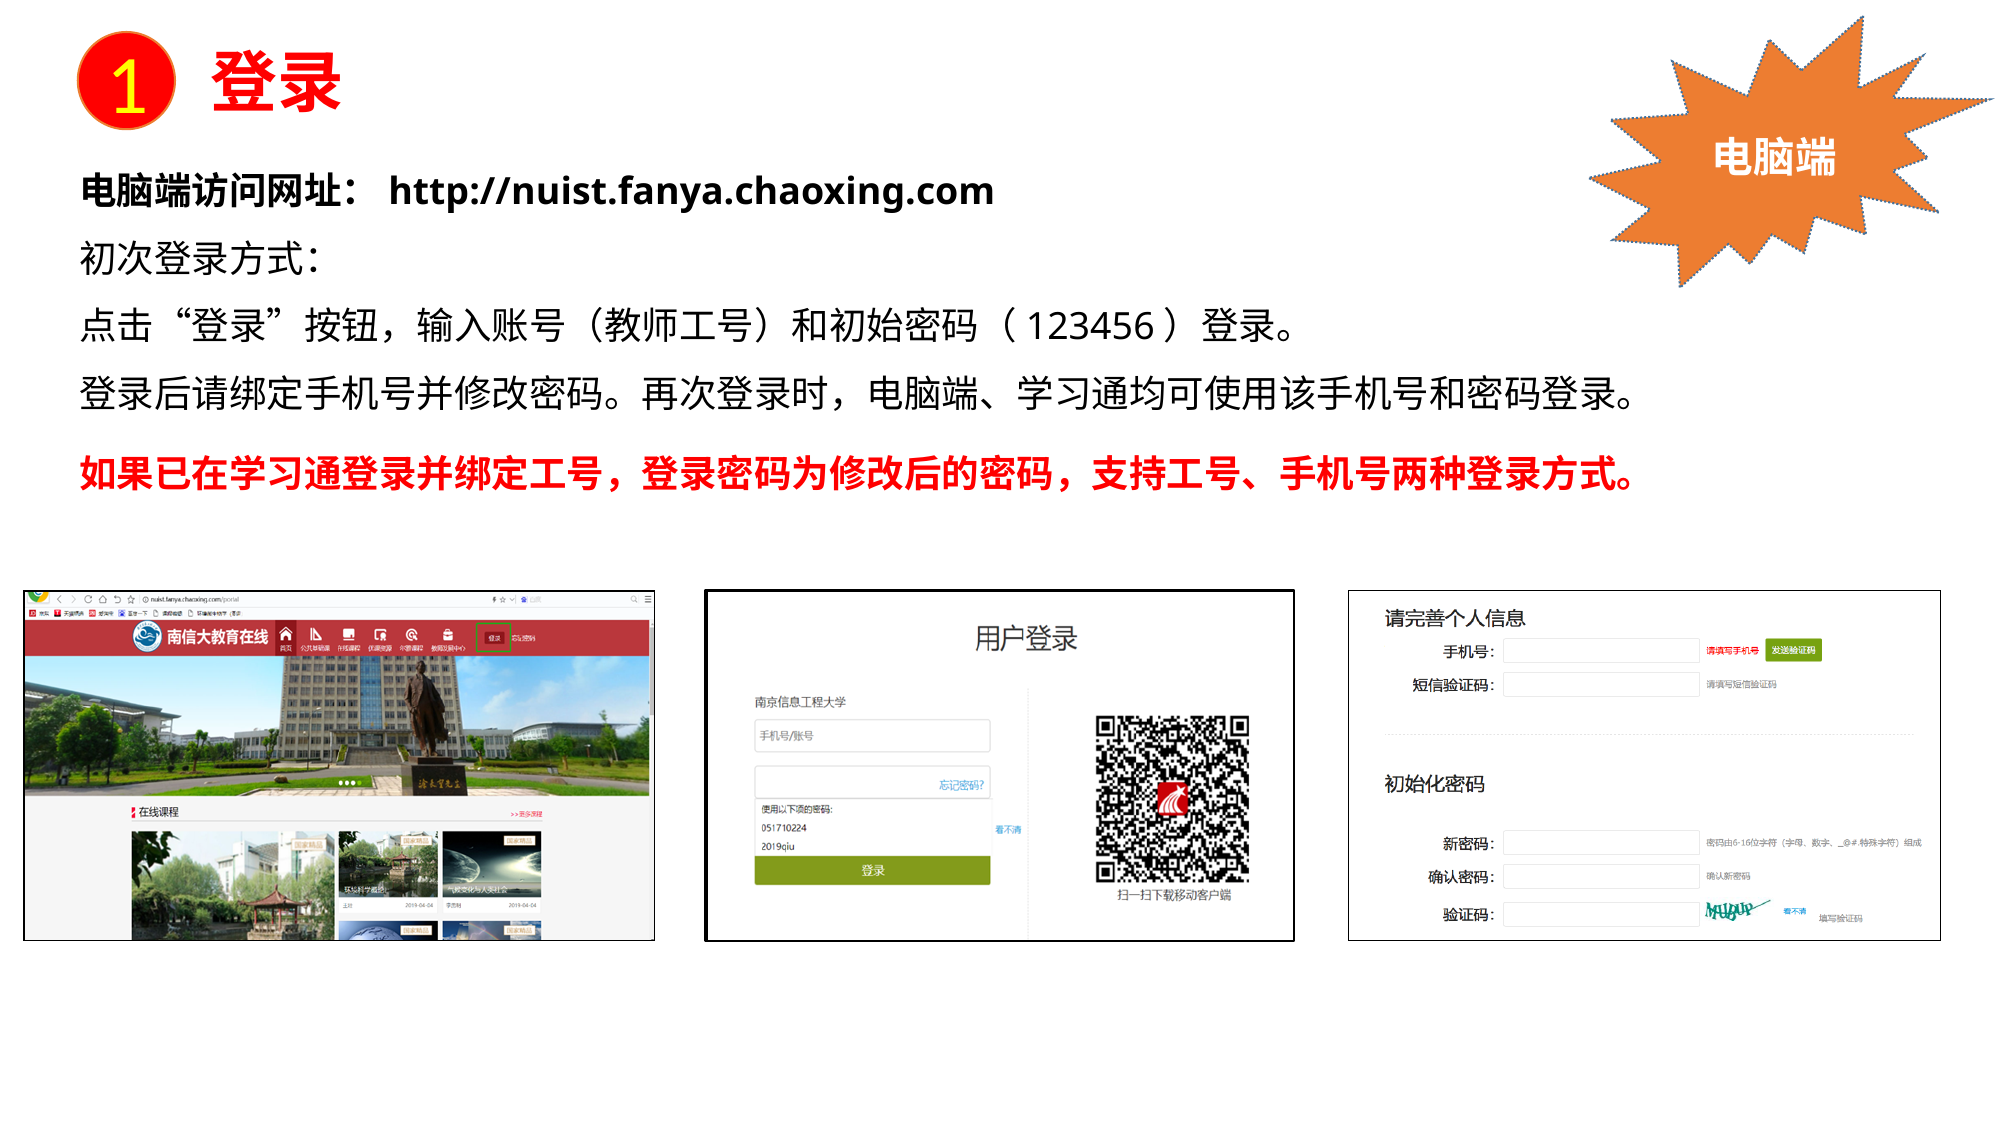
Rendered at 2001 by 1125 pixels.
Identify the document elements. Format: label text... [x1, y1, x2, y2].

text_box 1 [76, 30, 177, 131]
text_box 电脑端访问网址：http://nuist.fanya.chaoxing.com 初次登录方式： 点击“登录”按钮，输入账号（教师工号）和初始密码（123456）登录。 登录后请绑定手机号并修改密码。再次登录时，电脑端、学习通均可使用该手机号和密码登录。 [64, 159, 1691, 423]
picture [23, 590, 655, 941]
picture [706, 590, 1294, 941]
picture [1348, 590, 1941, 941]
text_box 电脑端 [1588, 15, 1995, 288]
text_box 如果已在学习通登录并绑定工号，登录密码为修改后的密码，支持工号、手机号两种登录方式。 [64, 442, 1726, 503]
text_box 登录 [195, 32, 359, 127]
